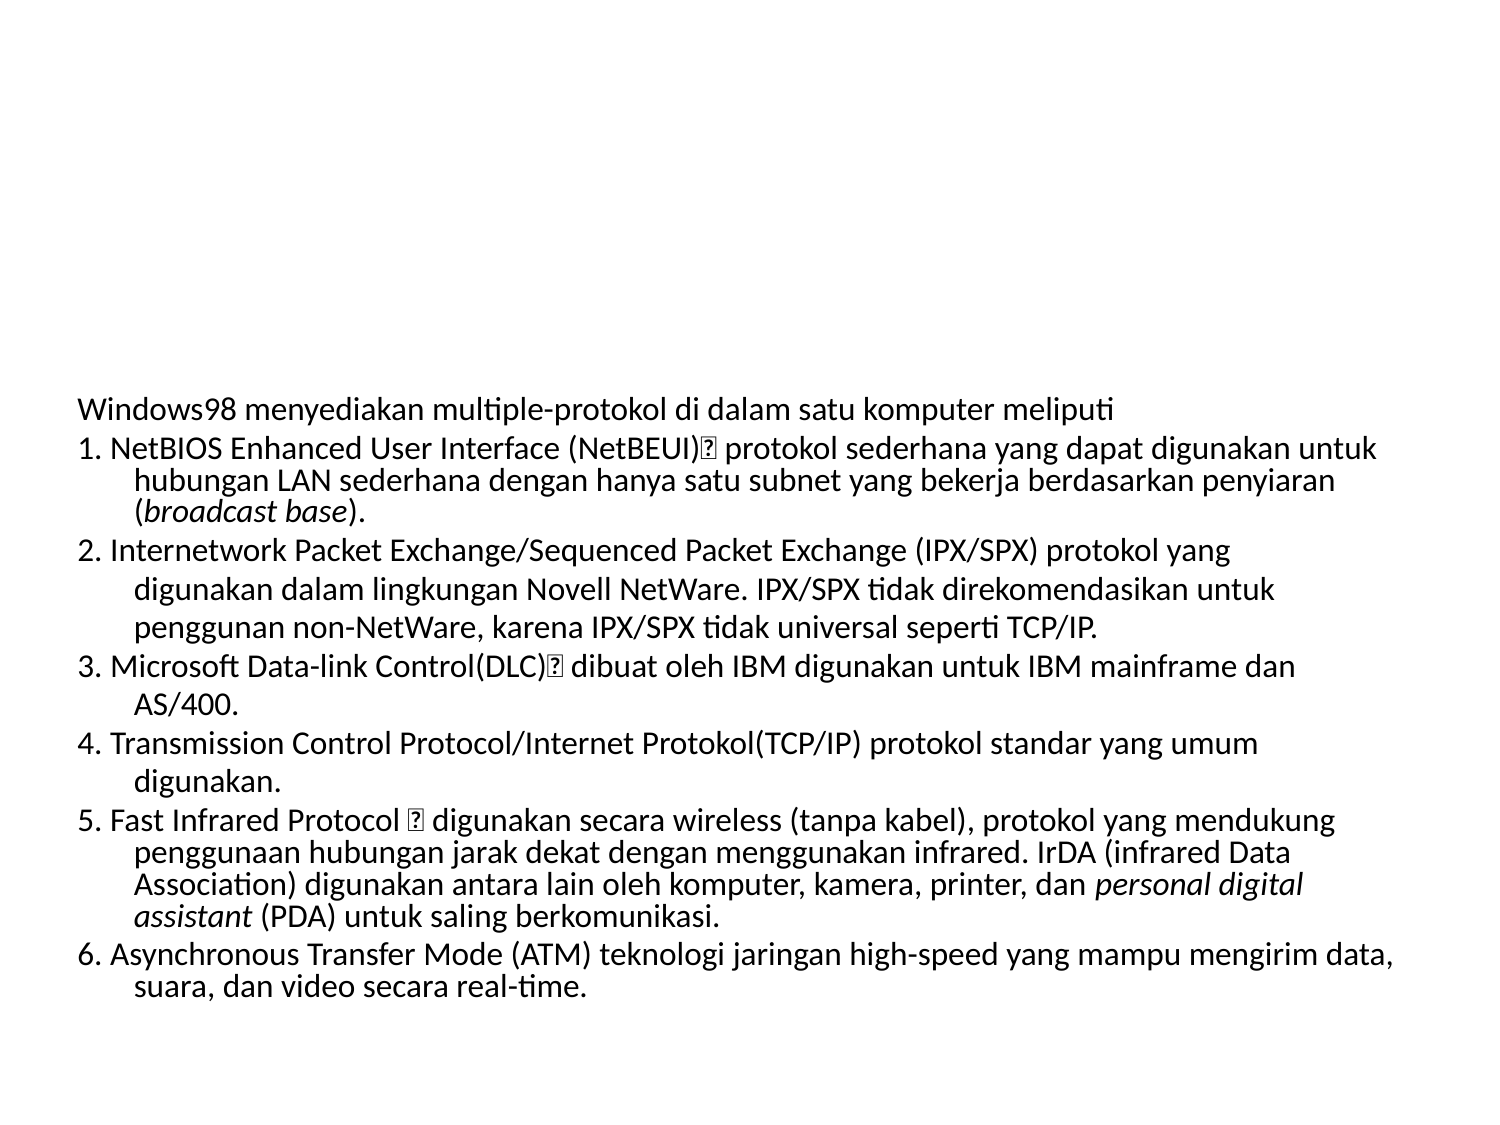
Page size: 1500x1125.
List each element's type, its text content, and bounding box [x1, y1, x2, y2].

list Windows98 menyediakan multiple-protokol di dalam satu komputer meliputi 1. NetBIOS Enhanced User Interface (NetBEUI)􀃆 protokol sederhana yang dapat digunakan untuk hubungan LAN sederhana dengan hanya satu subnet yang bekerja berdasarkan penyiaran (broadcast base). 2. Internetwork Packet Exchange/Sequenced Packet Exchange (IPX/SPX) protokol yang digunakan dalam lingkungan Novell NetWare. IPX/SPX tidak direkomendasikan untuk penggunan non-NetWare, karena IPX/SPX tidak universal seperti TCP/IP. 3. Microsoft Data-link Control(DLC)􀃆 dibuat oleh IBM digunakan untuk IBM mainframe dan AS/400. 4. Transmission Control Protocol/Internet Protokol(TCP/IP) protokol standar yang umum digunakan. 5. Fast Infrared Protocol 􀃆 digunakan secara wireless (tanpa kabel), protokol yang mendukung penggunaan hubungan jarak dekat dengan menggunakan infrared. IrDA (infrared Data Association) digunakan antara lain oleh komputer, kamera, printer, dan personal digital assistant (PDA) untuk saling berkomunikasi. 6. Asynchronous Transfer Mode (ATM) teknologi jaringan high-speed yang mampu mengirim data, suara, dan video secara real-time. [62, 387, 1425, 1038]
